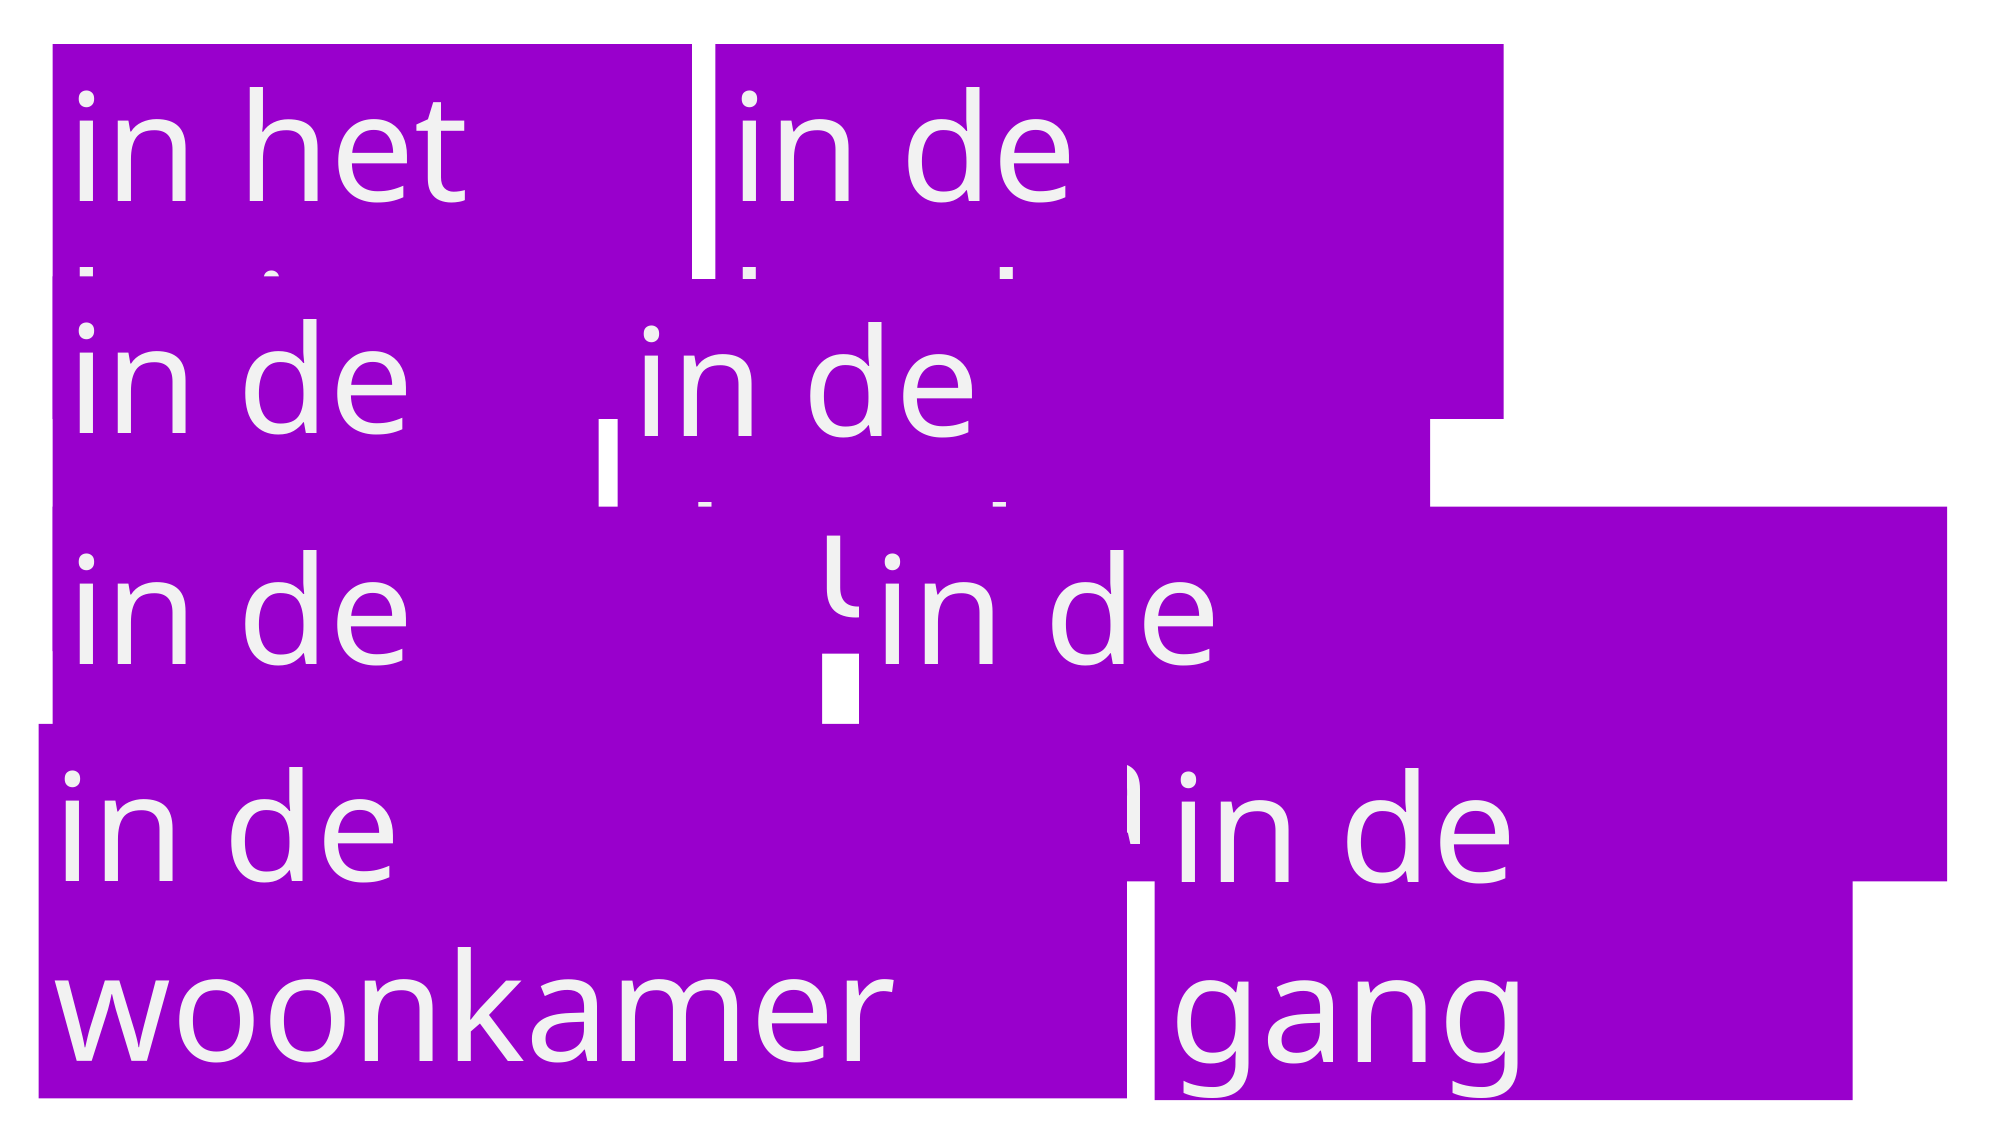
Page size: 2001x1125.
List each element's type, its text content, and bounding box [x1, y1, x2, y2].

text_box in de douche [617, 279, 1431, 654]
text_box in het huis [52, 44, 692, 419]
text_box in de kamer [52, 506, 823, 723]
text_box in de woonkamer [38, 723, 1127, 1099]
text_box in de slaapkamer [859, 506, 1948, 882]
text_box in de wc [52, 276, 599, 506]
text_box in de gang [1154, 725, 1853, 1101]
text_box in de keuken [715, 44, 1504, 419]
